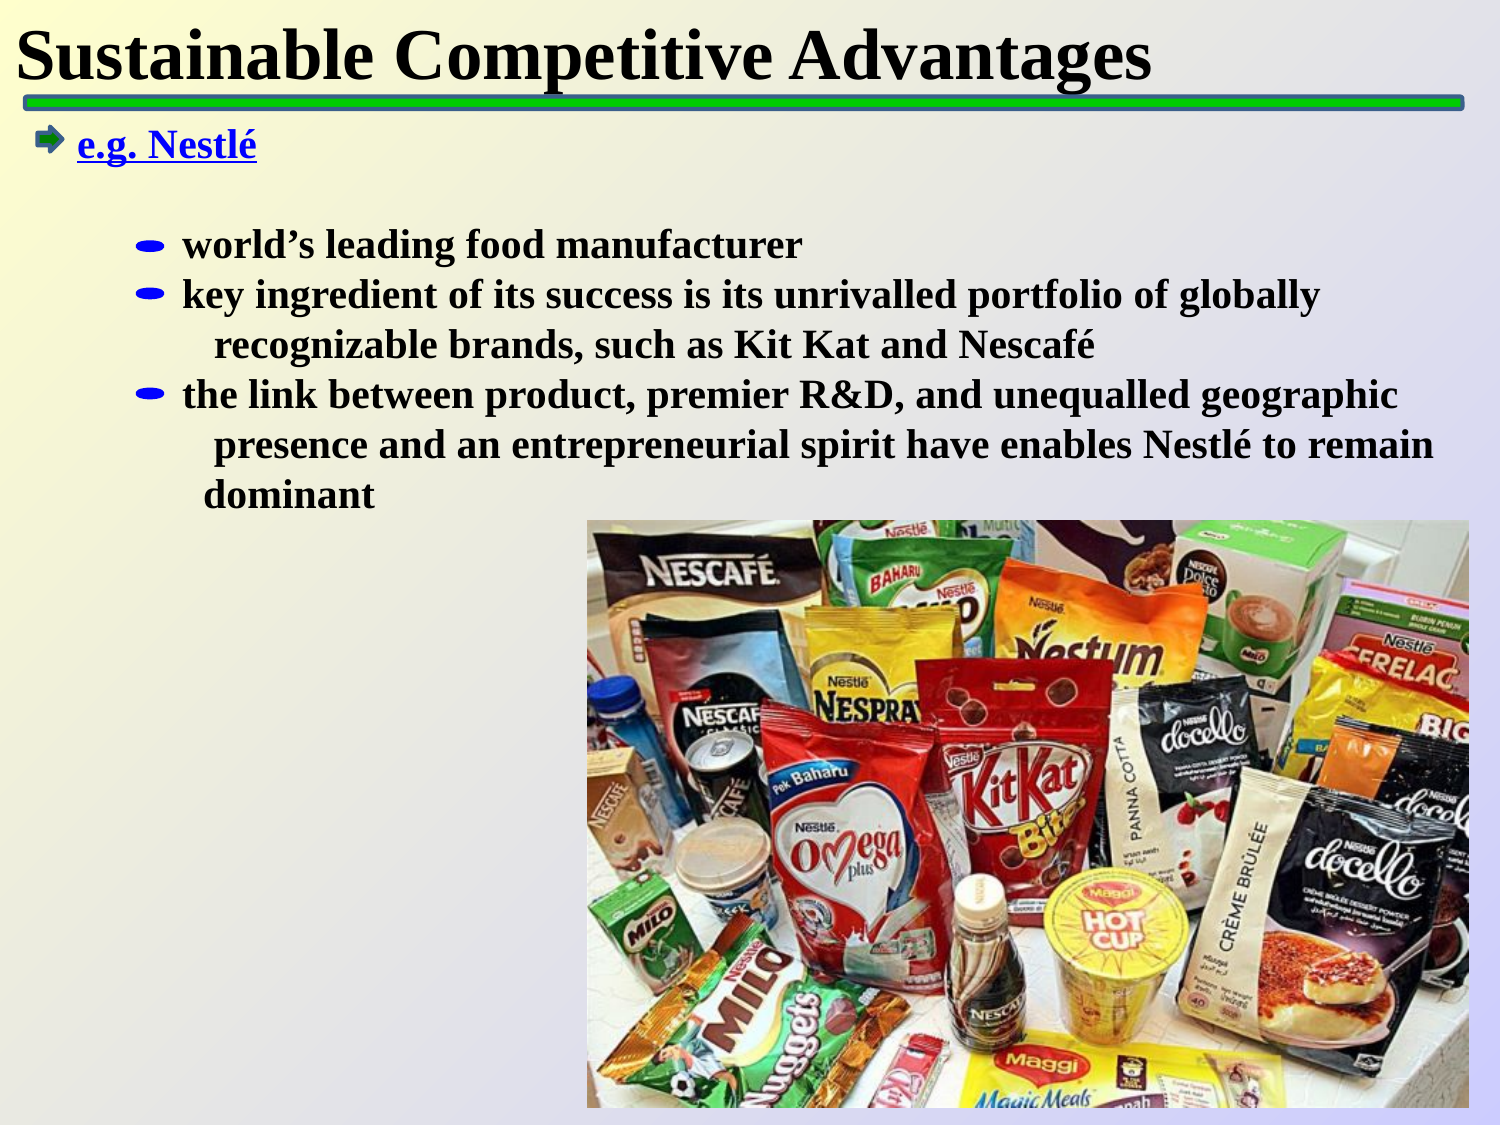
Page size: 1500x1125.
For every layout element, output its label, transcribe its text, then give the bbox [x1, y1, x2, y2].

text_box [35, 124, 65, 154]
text_box [10, 0, 361, 182]
text_box [135, 287, 165, 300]
title Sustainable Competitive Advantages [0, 0, 10, 101]
text_box e.g. Nestlé world’s leading food manufacturer key ingredient of its success is its unrivalled portfolio of globally recognizable brands, such as Kit Kat and Nescafé the link between product, premier R&D, and unequalled geographic presence and an entrepreneurial spirit have enables Nestlé to remain dominant [62, 109, 1500, 525]
text_box [135, 240, 165, 253]
title Sustainable Competitive Advantages [361, 0, 1500, 101]
text_box [361, 94, 1465, 109]
text_box [135, 387, 165, 400]
picture [587, 520, 1469, 1108]
